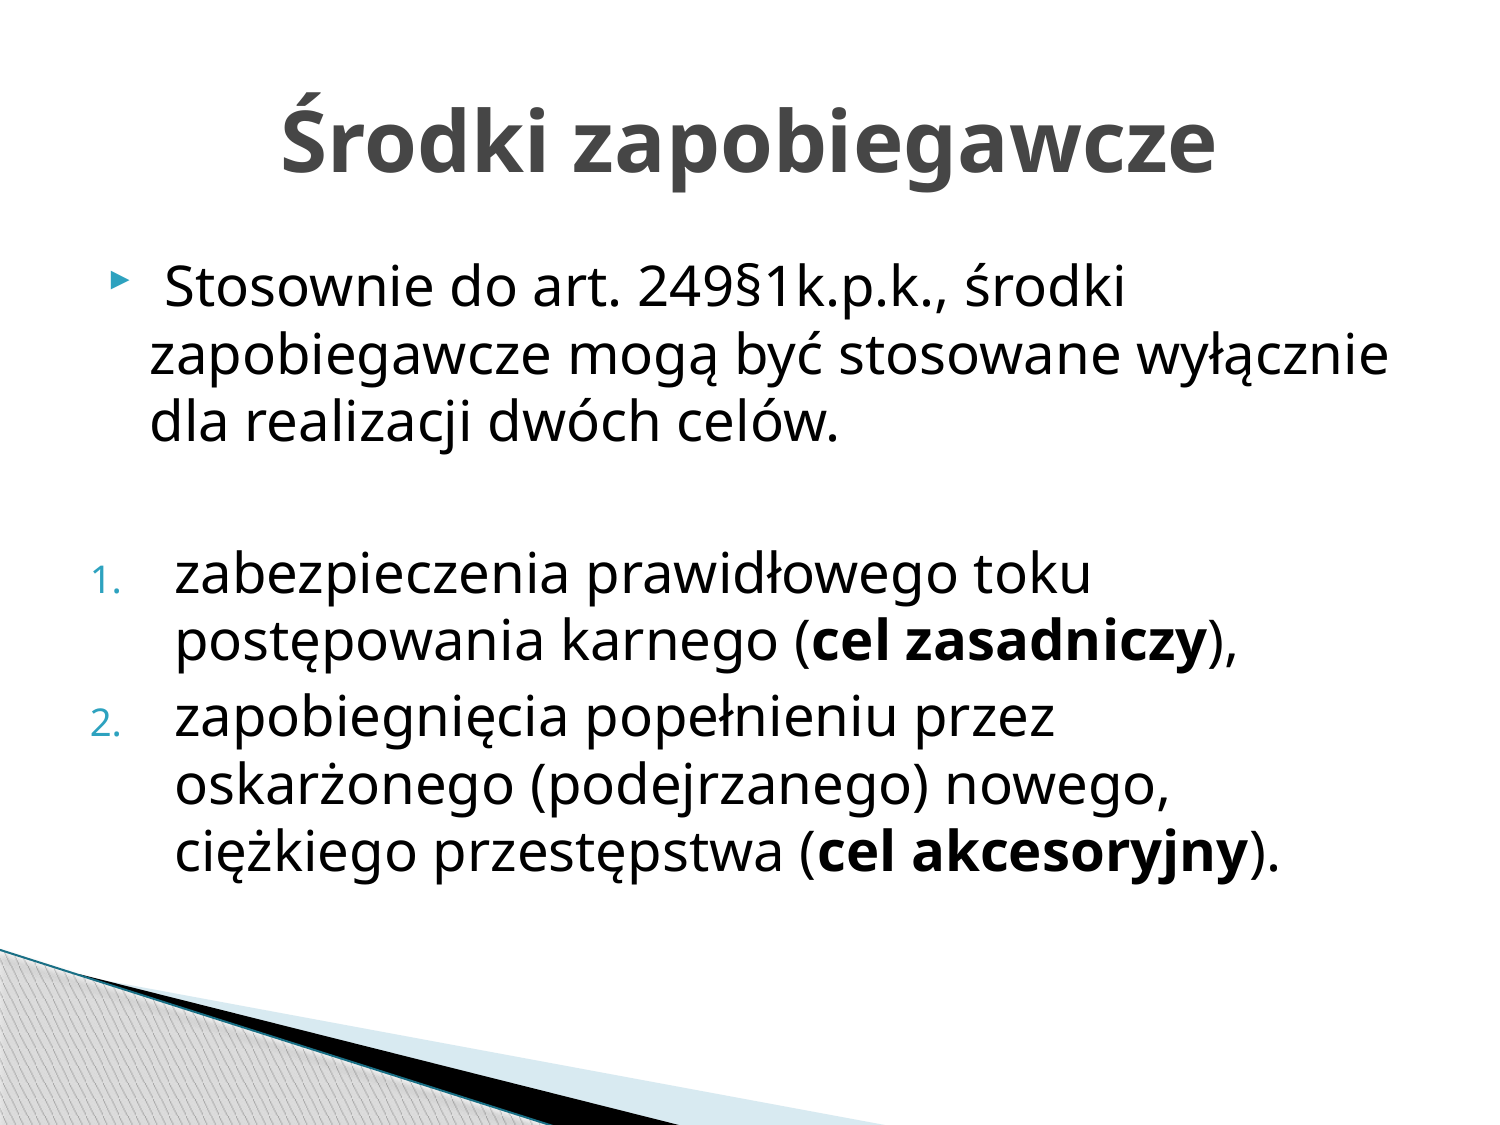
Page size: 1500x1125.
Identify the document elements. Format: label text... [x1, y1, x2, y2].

title Środki zapobiegawcze [75, 45, 1425, 233]
list Stosownie do art. 249§1k.p.k., środki zapobiegawcze mogą być stosowane wyłącznie dla realizacji dwóch celów. zabezpieczenia prawidłowego toku postępowania karnego (cel zasadniczy), zapobiegnięcia popełnieniu przez oskarżonego (podejrzanego) nowego, ciężkiego przestępstwa (cel akcesoryjny). [75, 243, 1425, 986]
